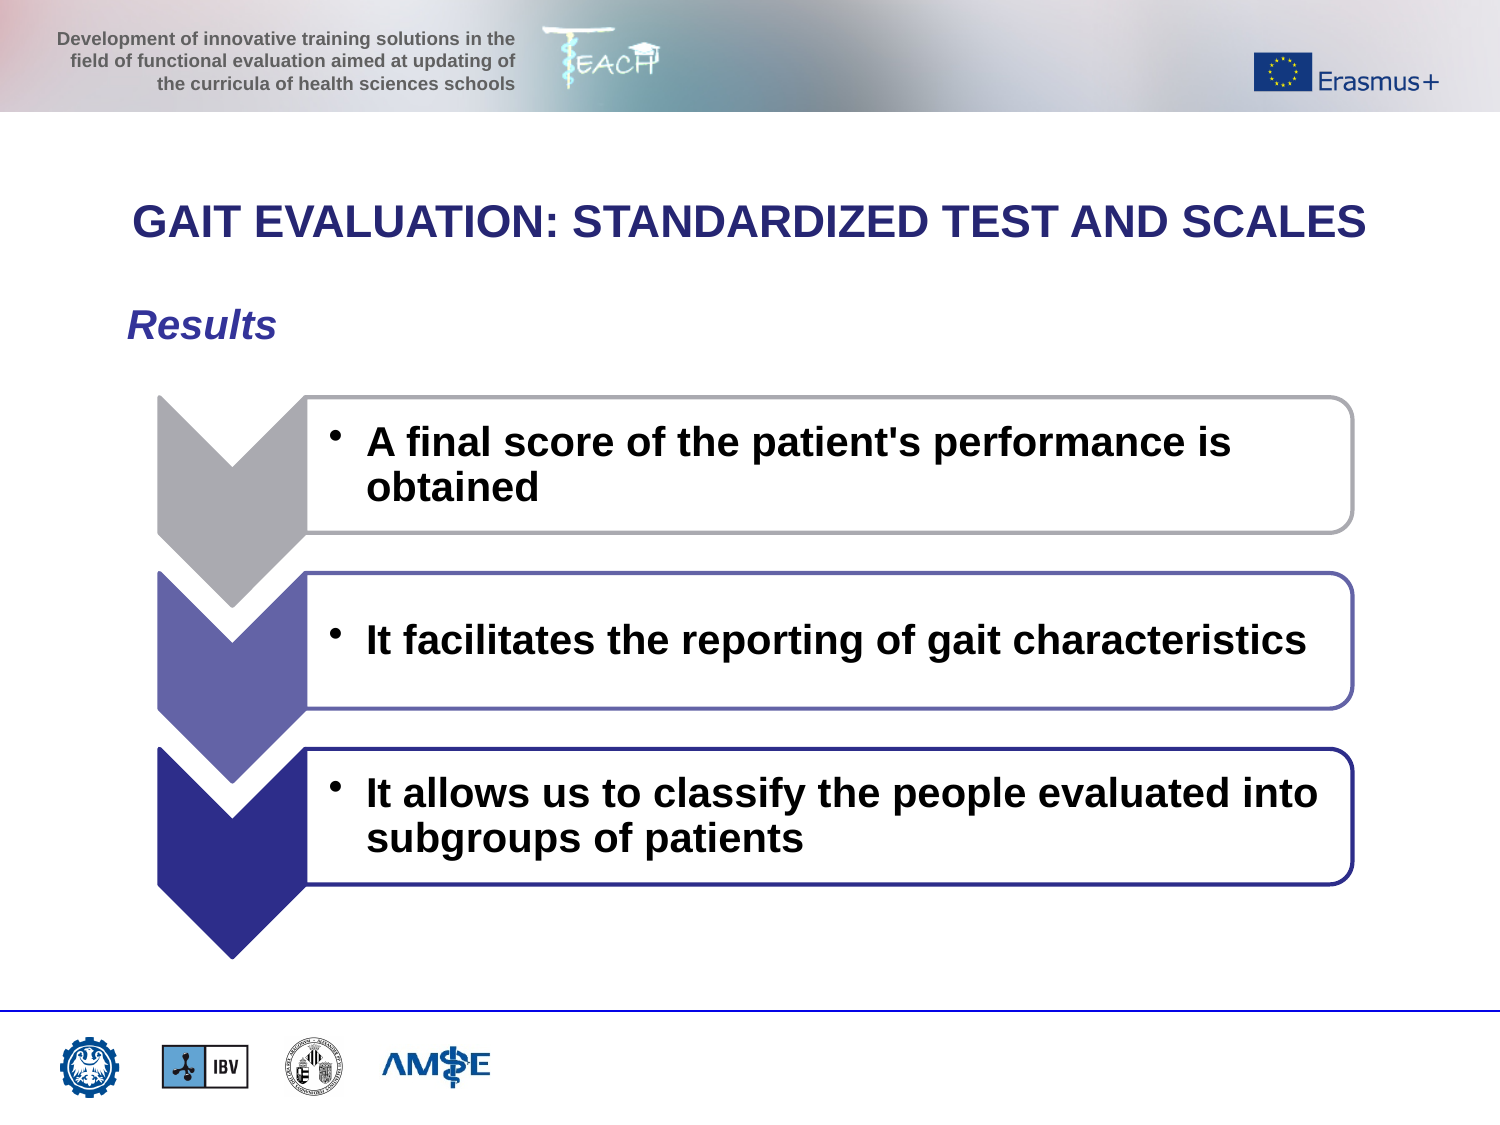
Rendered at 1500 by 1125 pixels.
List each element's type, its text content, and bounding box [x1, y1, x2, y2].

picture [161, 1044, 249, 1089]
picture [0, 1, 1500, 112]
picture [284, 1036, 344, 1097]
picture [53, 1035, 126, 1099]
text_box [159, 396, 1353, 958]
picture [379, 1044, 491, 1089]
text_box GAIT EVALUATION: STANDARDIZED TEST AND SCALES [0, 184, 1500, 255]
text_box Results [112, 290, 1424, 356]
